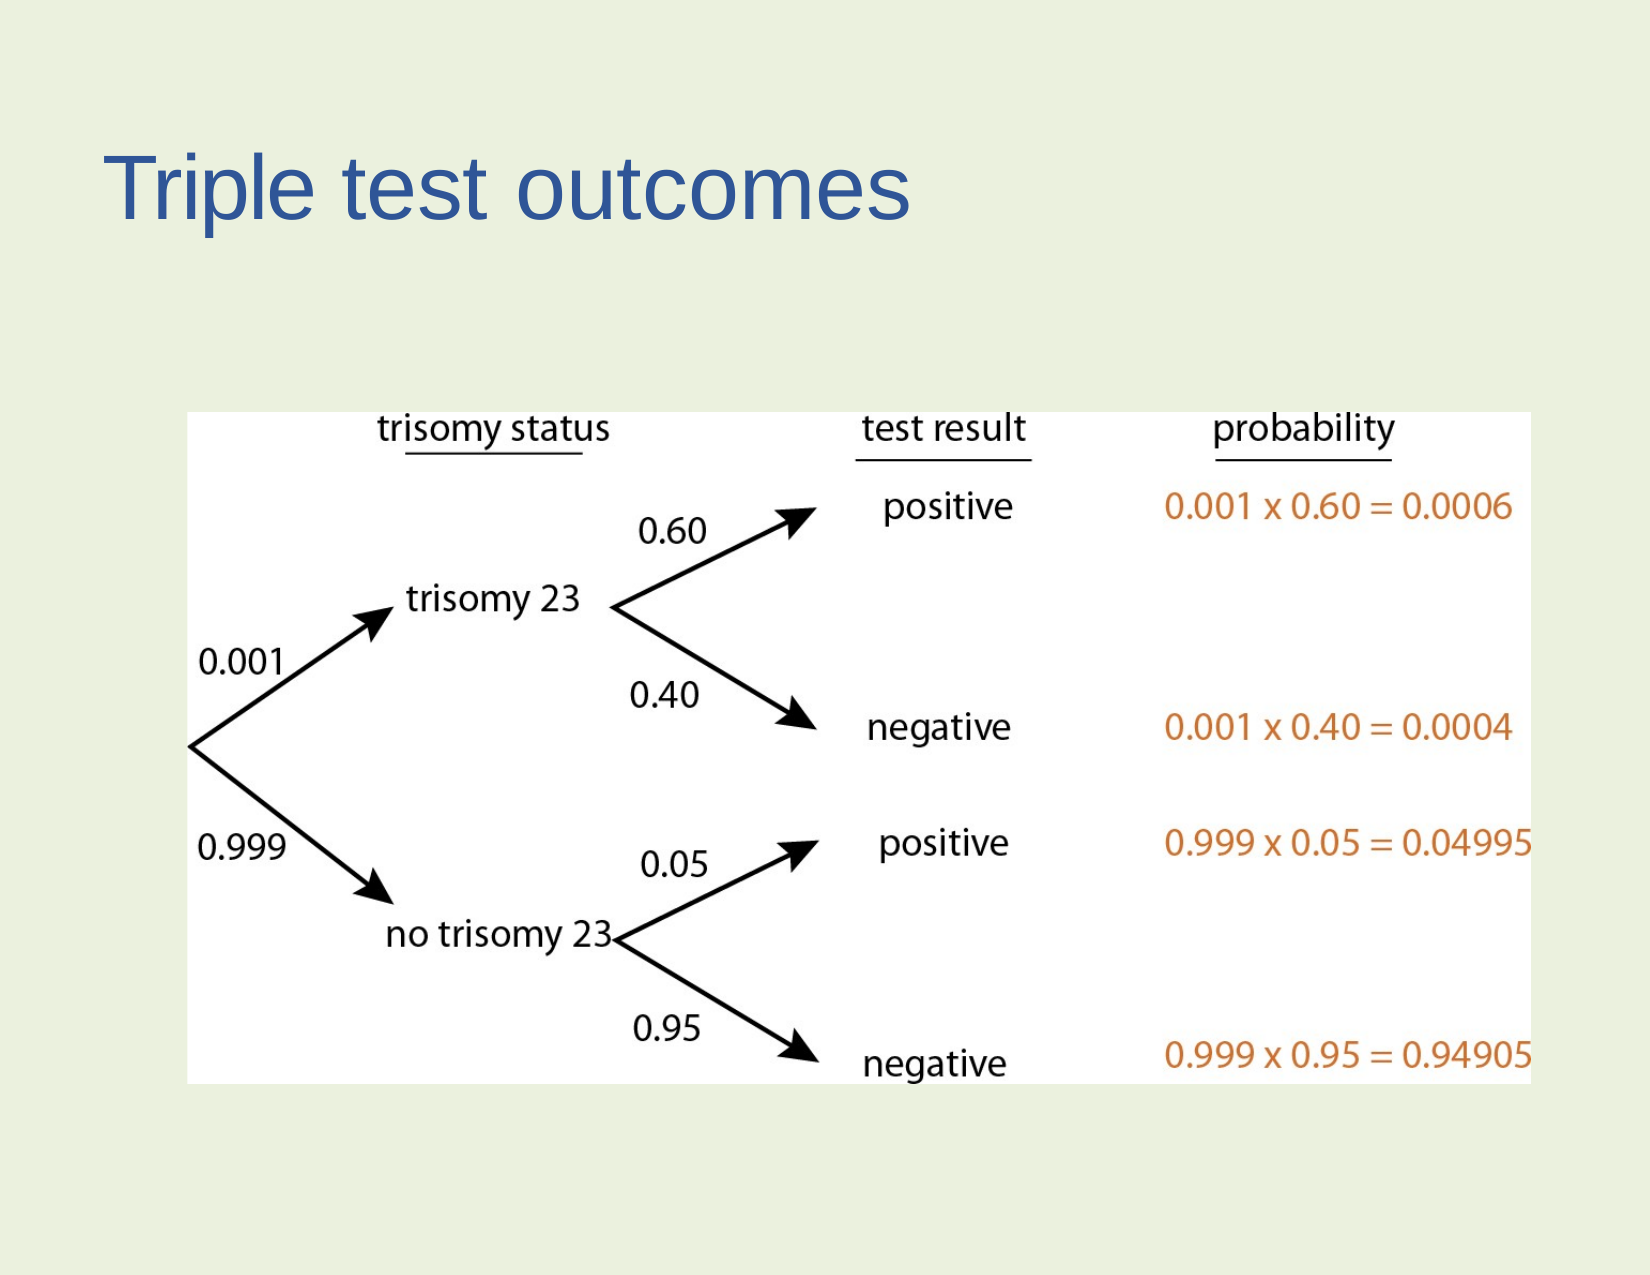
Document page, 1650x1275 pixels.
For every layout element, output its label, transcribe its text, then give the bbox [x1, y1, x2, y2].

text_box [187, 412, 1531, 1084]
text_box Triple test outcomes [99, 124, 1600, 238]
